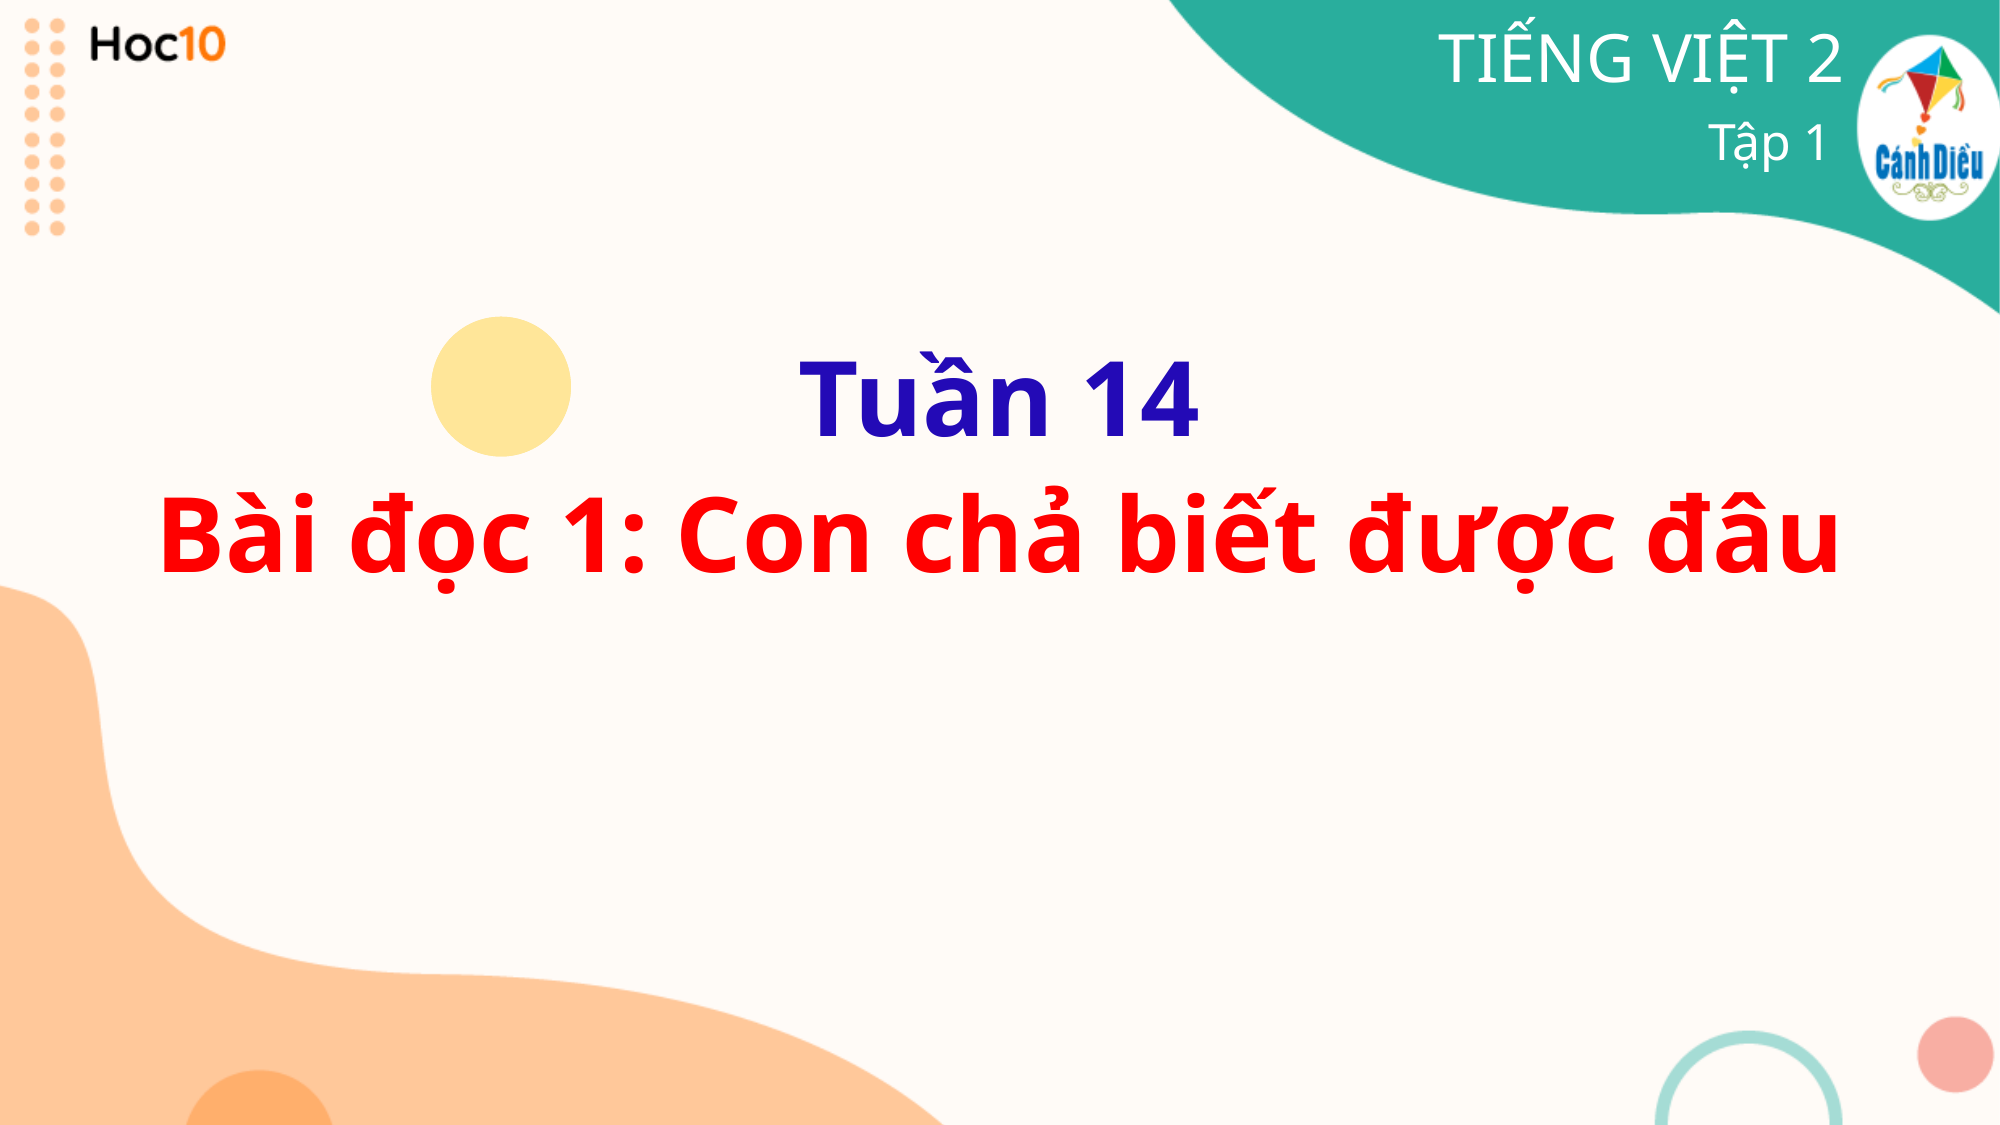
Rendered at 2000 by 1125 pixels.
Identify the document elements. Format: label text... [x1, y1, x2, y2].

subtitle Bài đọc 1: Con chả biết được đâu [0, 475, 2000, 747]
picture [0, 0, 2000, 475]
text_box TIẾNG VIỆT 2 [1424, 8, 1860, 103]
text_box Tập 1 [1693, 103, 1848, 178]
picture [0, 747, 2000, 1125]
title Tuần 14 [249, 75, 1750, 467]
